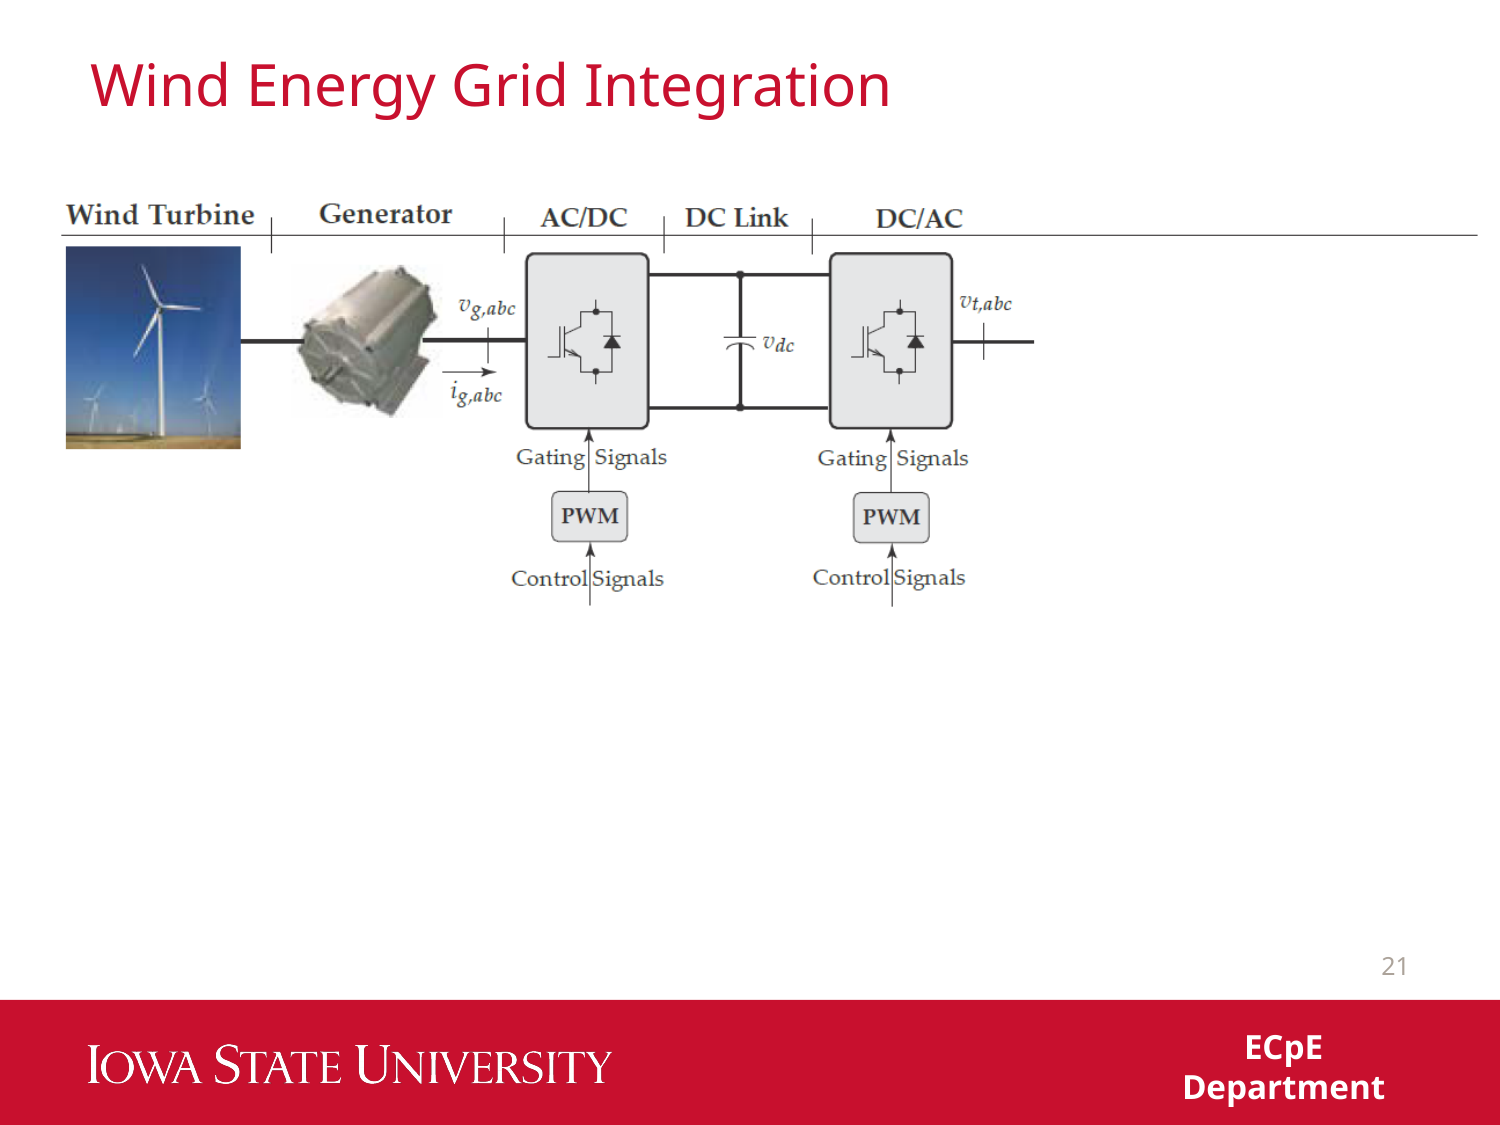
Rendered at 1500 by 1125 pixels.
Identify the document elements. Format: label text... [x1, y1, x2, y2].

slide_number 21 [1074, 937, 1425, 998]
title Wind Energy Grid Integration [74, 24, 1402, 142]
text_box ECpE Department [1142, 1035, 1425, 1096]
picture [87, 1044, 613, 1088]
picture [0, 163, 1500, 644]
